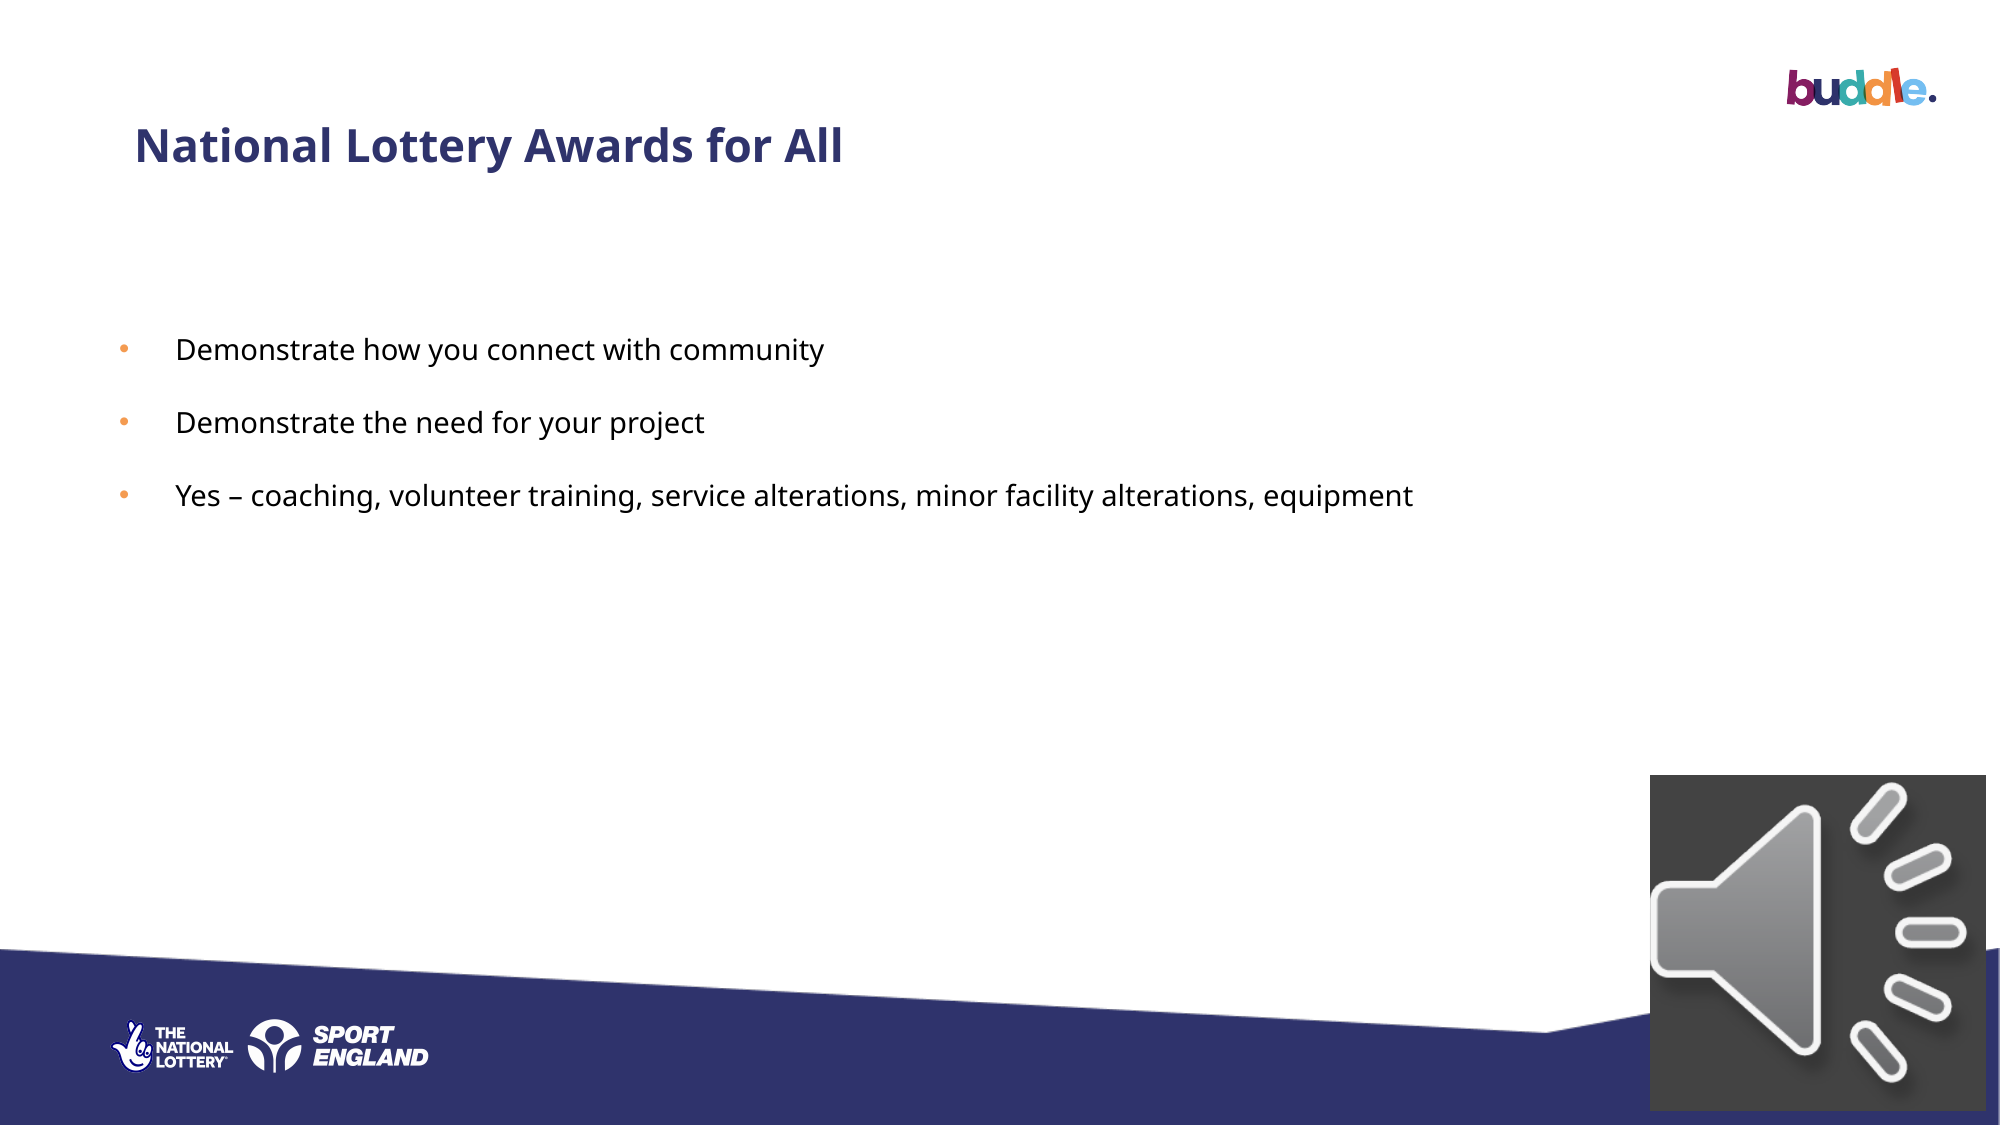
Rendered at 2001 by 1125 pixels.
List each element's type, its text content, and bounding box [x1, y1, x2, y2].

list Demonstrate how you connect with community Demonstrate the need for your project Yes – coaching, volunteer training, service alterations, minor facility alterations, equipment [119, 240, 1786, 821]
picture [1785, 66, 1938, 107]
title National Lottery Awards for All [119, 115, 1346, 240]
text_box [0, 948, 2000, 1125]
picture [1648, 773, 1987, 1112]
